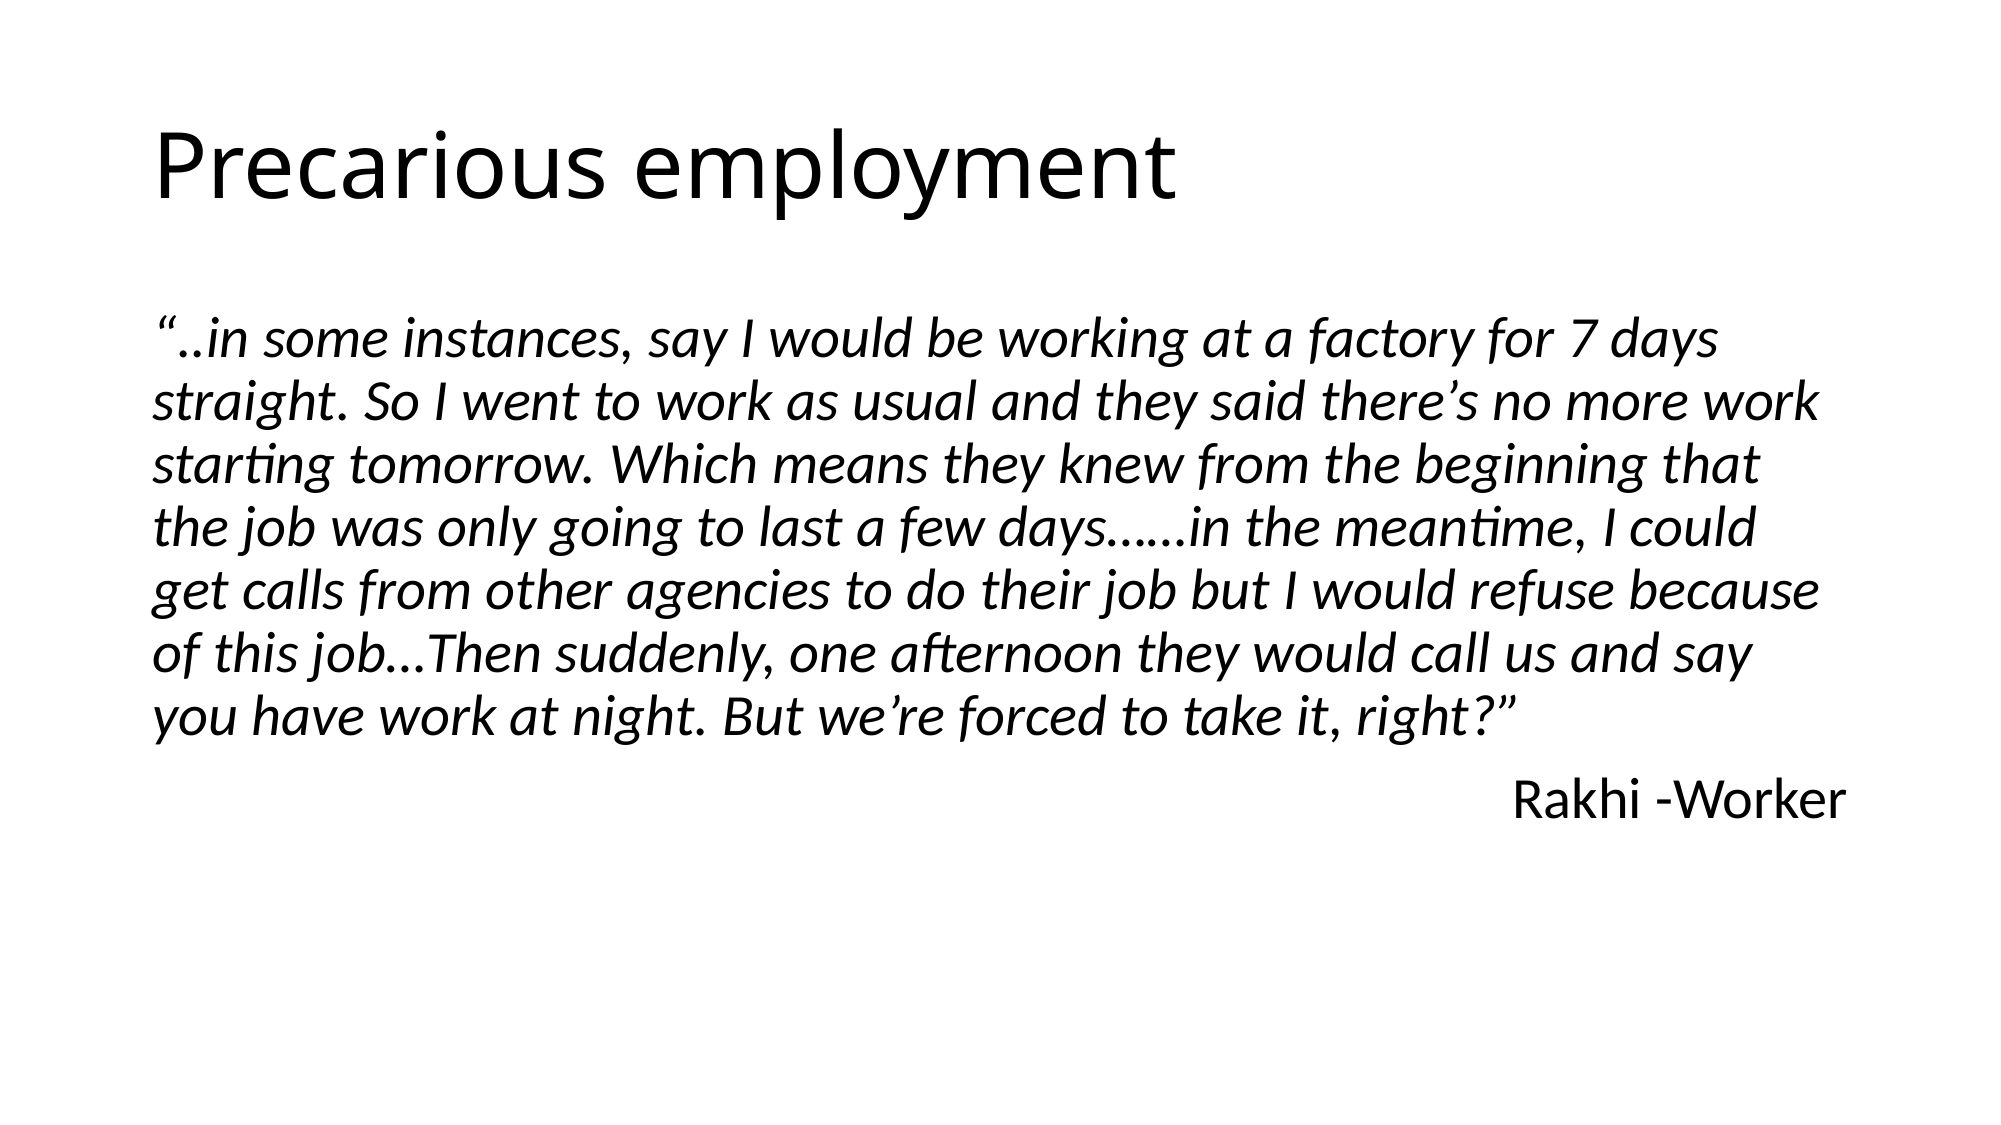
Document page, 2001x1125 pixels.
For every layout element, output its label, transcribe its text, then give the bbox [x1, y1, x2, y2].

list “..in some instances, say I would be working at a factory for 7 days straight. So I went to work as usual and they said there’s no more work starting tomorrow. Which means they knew from the beginning that the job was only going to last a few days……in the meantime, I could get calls from other agencies to do their job but I would refuse because of this job…Then suddenly, one afternoon they would call us and say you have work at night. But we’re forced to take it, right?” Rakhi -Worker [137, 299, 1863, 1014]
title Precarious employment [137, 59, 1863, 278]
